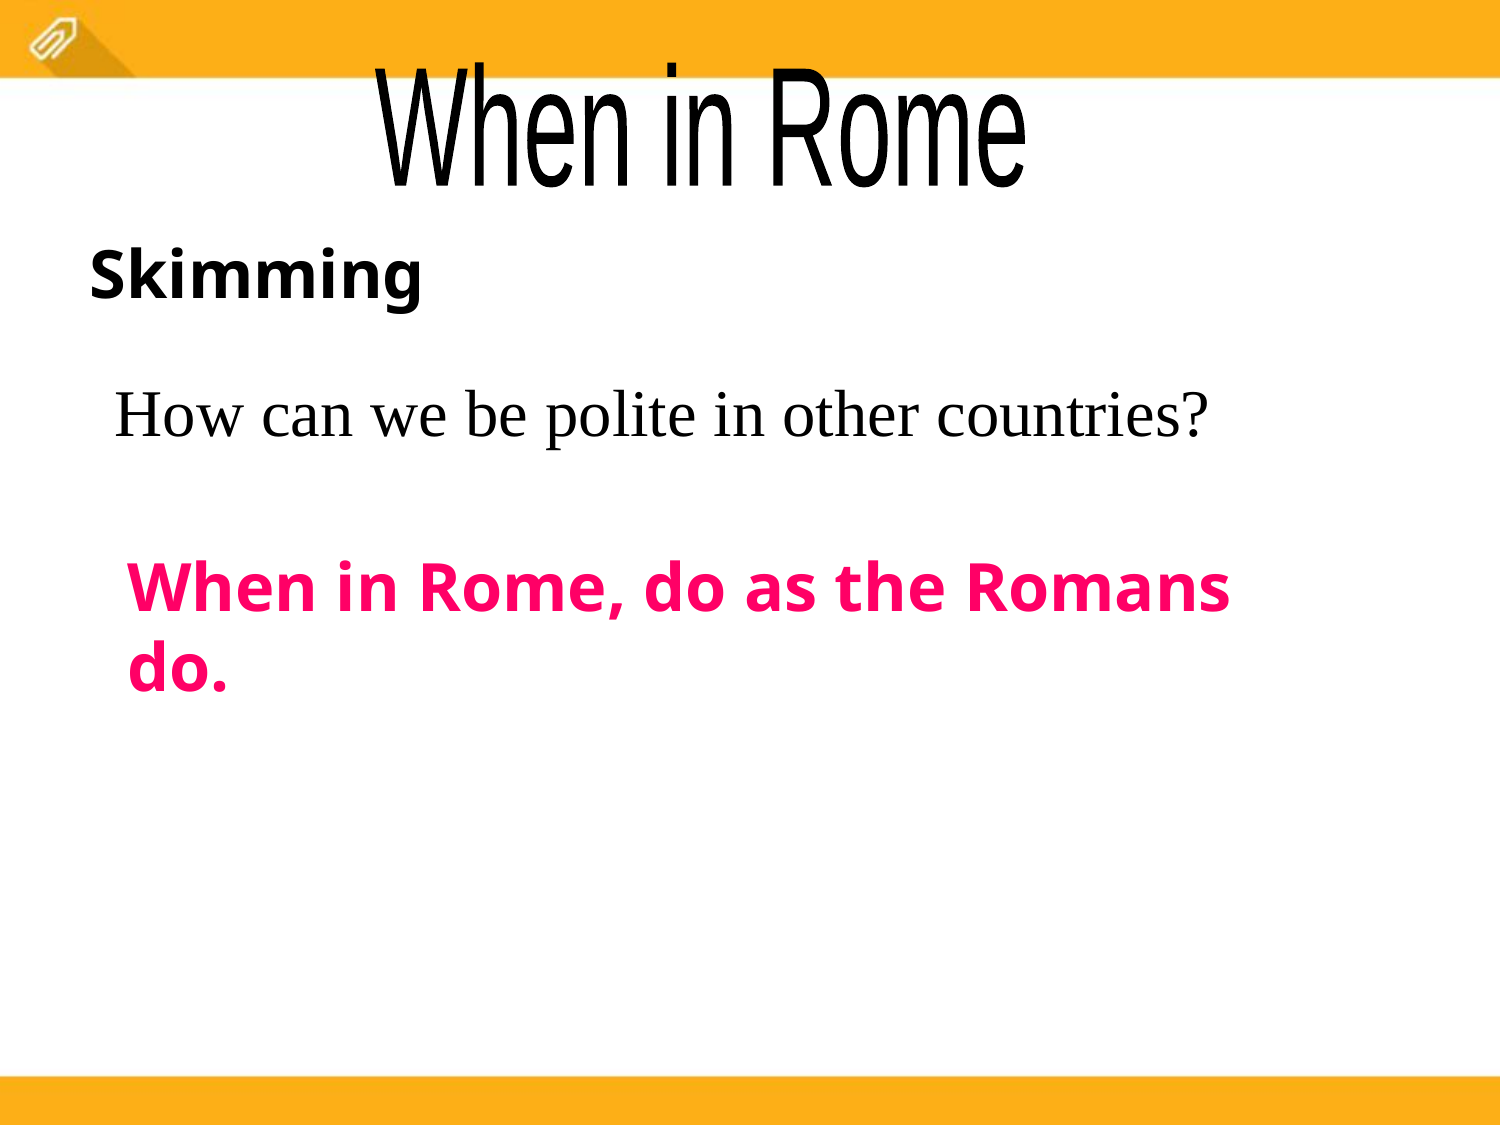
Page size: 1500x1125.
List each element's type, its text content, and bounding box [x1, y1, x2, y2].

text_box Skimming [75, 224, 950, 320]
picture [0, 0, 1500, 1125]
text_box When in Rome, do as the Romans do. [112, 537, 1313, 713]
text_box How can we be polite in other countries? [99, 362, 1300, 458]
